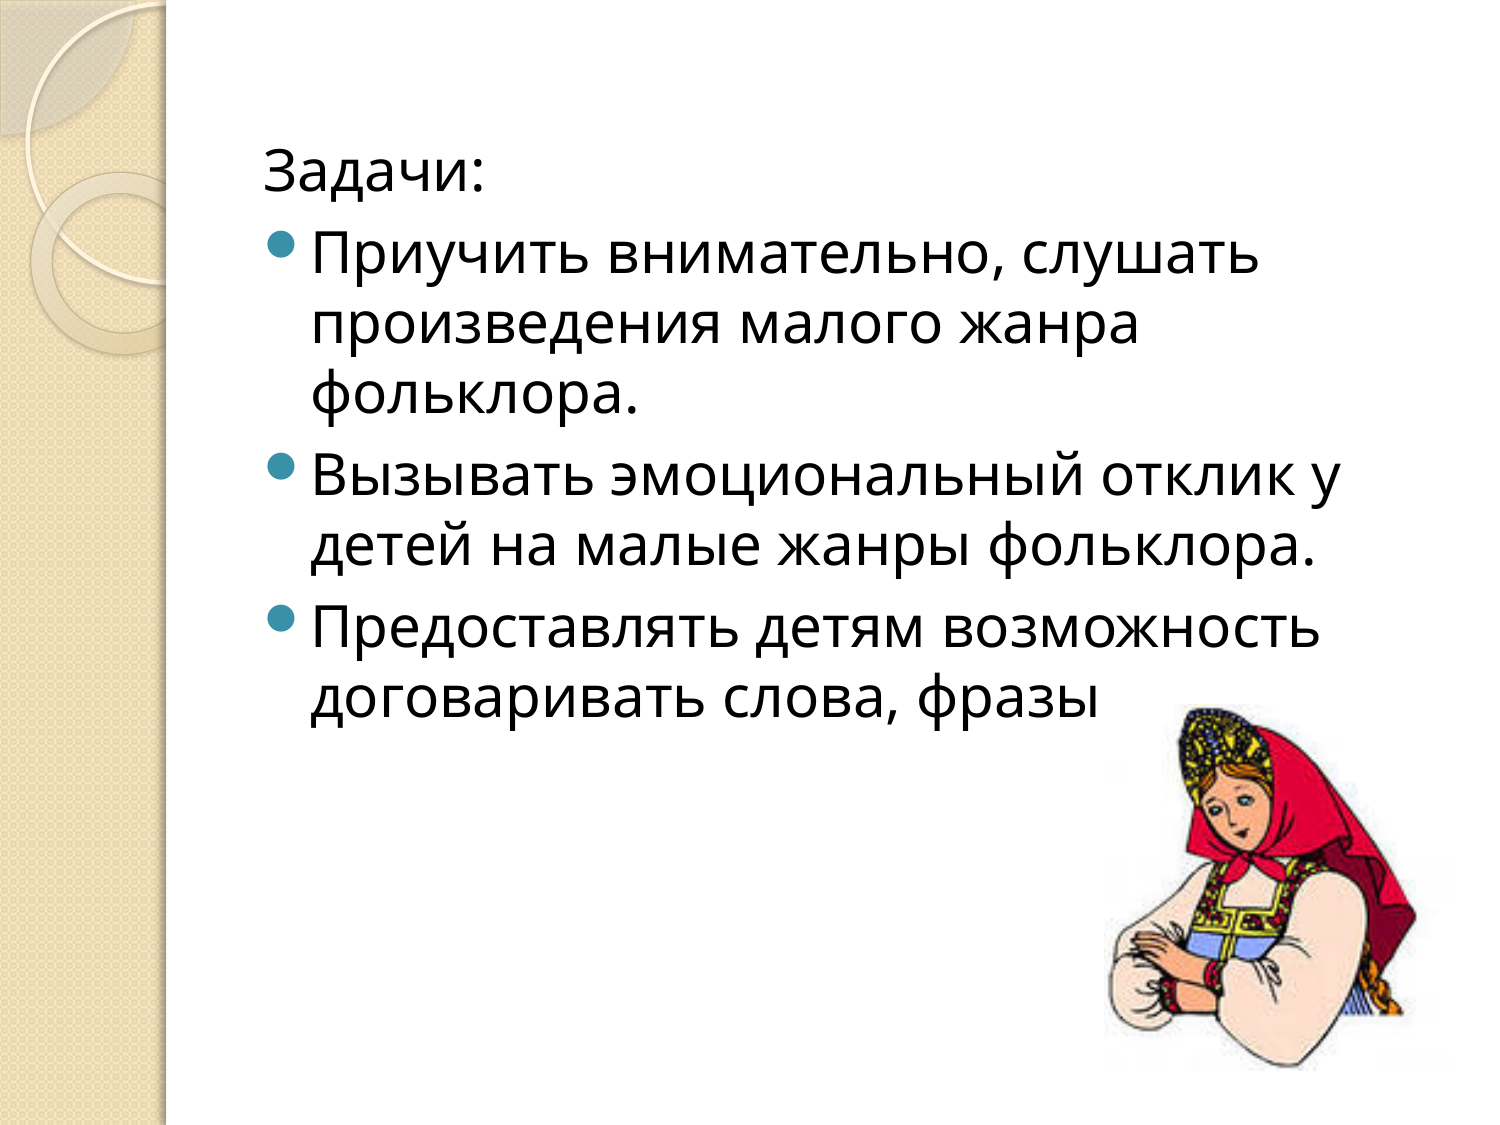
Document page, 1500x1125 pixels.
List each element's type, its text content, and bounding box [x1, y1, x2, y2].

list Задачи: Приучить внимательно, слушать произведения малого жанра фольклора. Вызывать эмоциональный отклик у детей на малые жанры фольклора. Предоставлять детям возможность договаривать слова, фразы. [235, 125, 1466, 1025]
picture [1104, 703, 1452, 1071]
